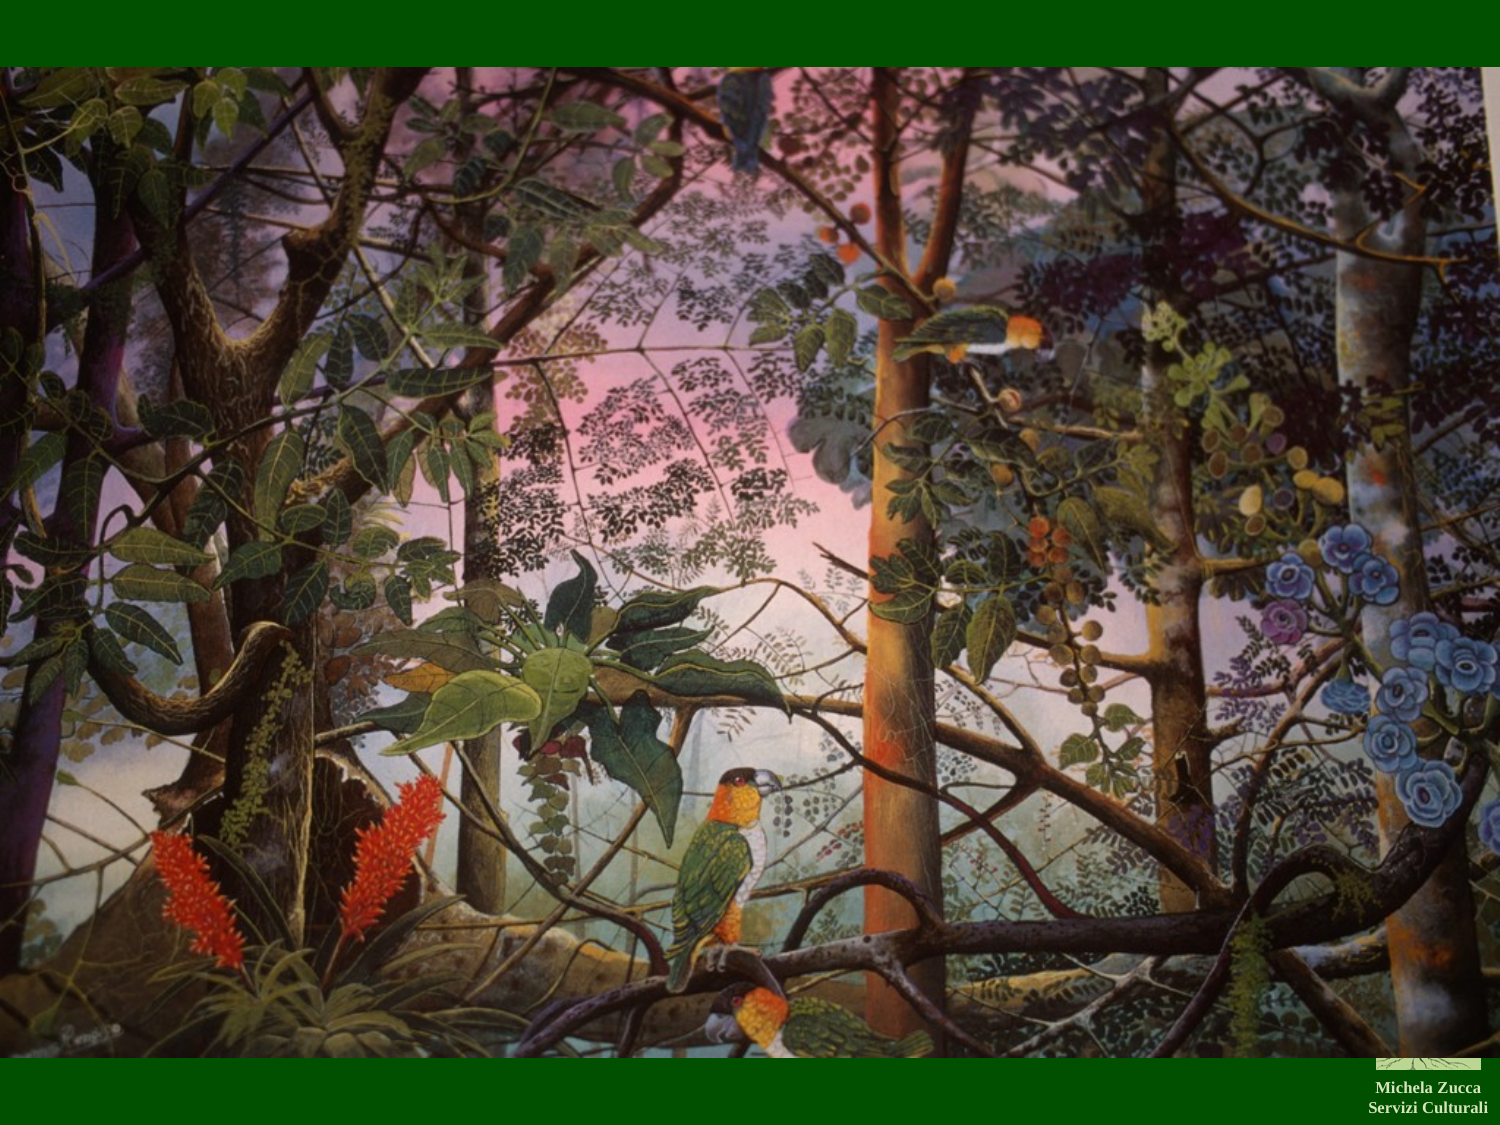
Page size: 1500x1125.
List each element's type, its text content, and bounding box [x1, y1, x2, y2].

picture [0, 67, 1500, 1070]
text_box Michela Zucca Servizi Culturali [1353, 1069, 1500, 1125]
